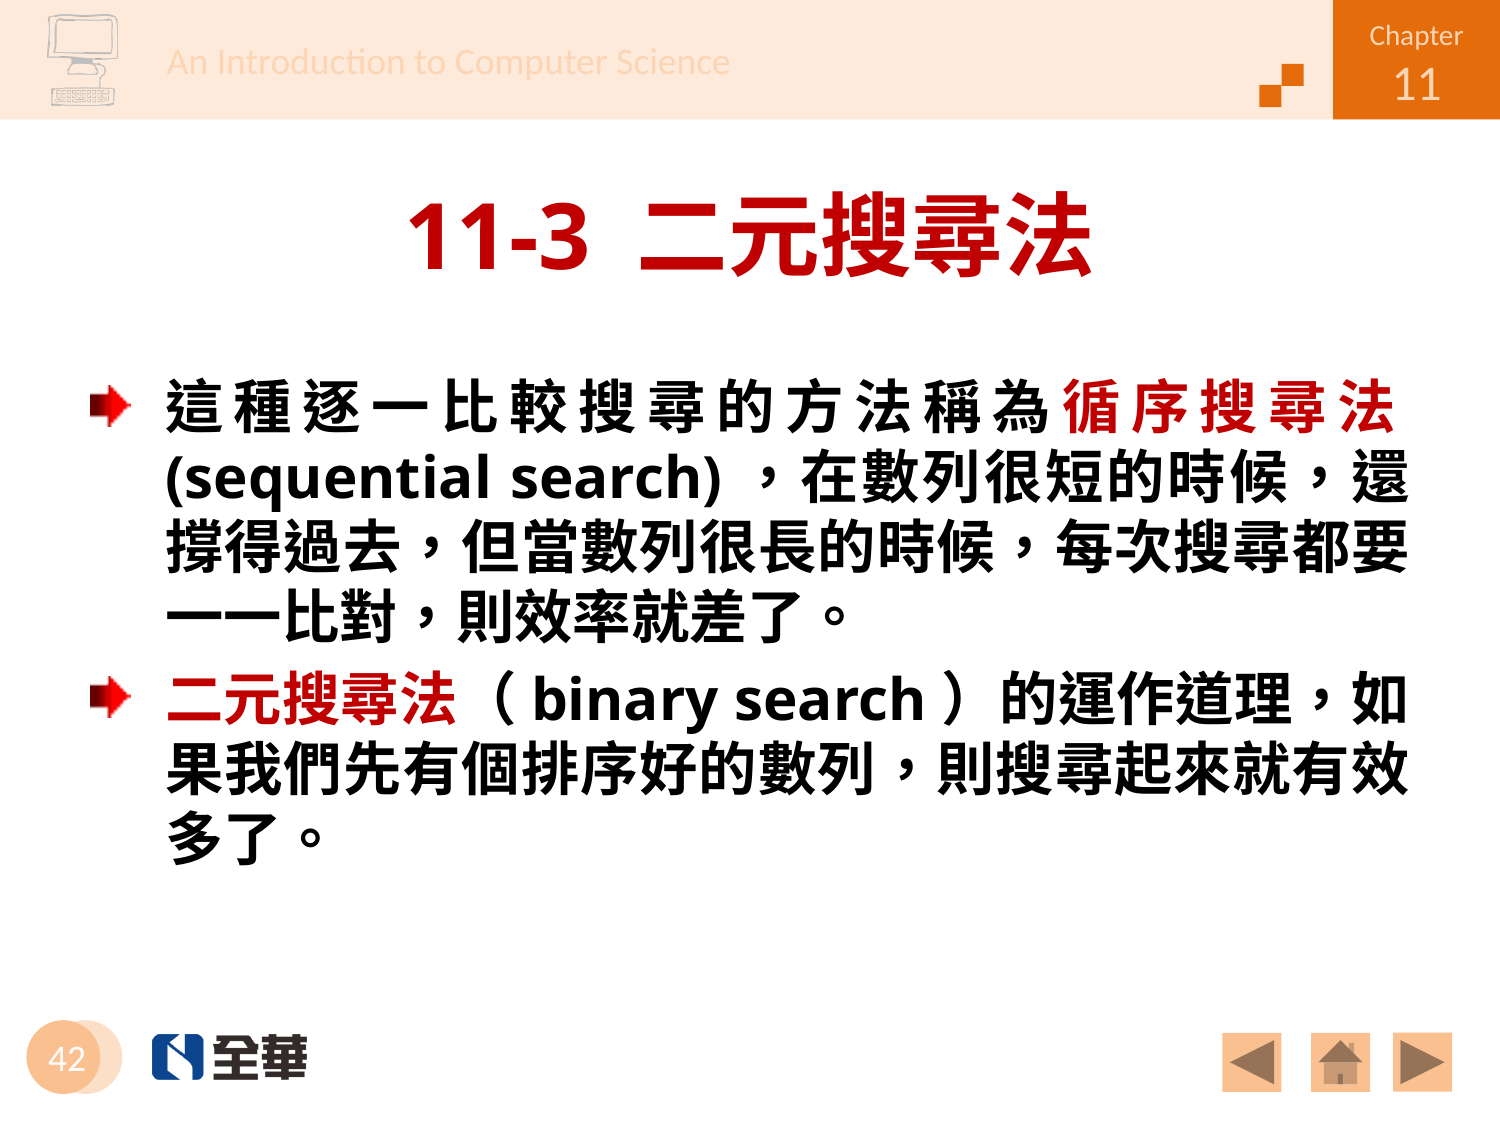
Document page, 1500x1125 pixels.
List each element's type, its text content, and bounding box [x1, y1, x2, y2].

list 這種逐一比較搜尋的方法稱為循序搜尋法(sequential search)，在數列很短的時候，還撐得過去，但當數列很長的時候，每次搜尋都要一一比對，則效率就差了。 二元搜尋法（binary search）的運作道理，如果我們先有個排序好的數列，則搜尋起來就有效多了。 [75, 363, 1425, 1005]
picture [90, 676, 131, 718]
picture [152, 1034, 307, 1080]
picture [47, 14, 118, 106]
title 11-3 二元搜尋法 [75, 138, 1425, 327]
picture [90, 385, 131, 427]
